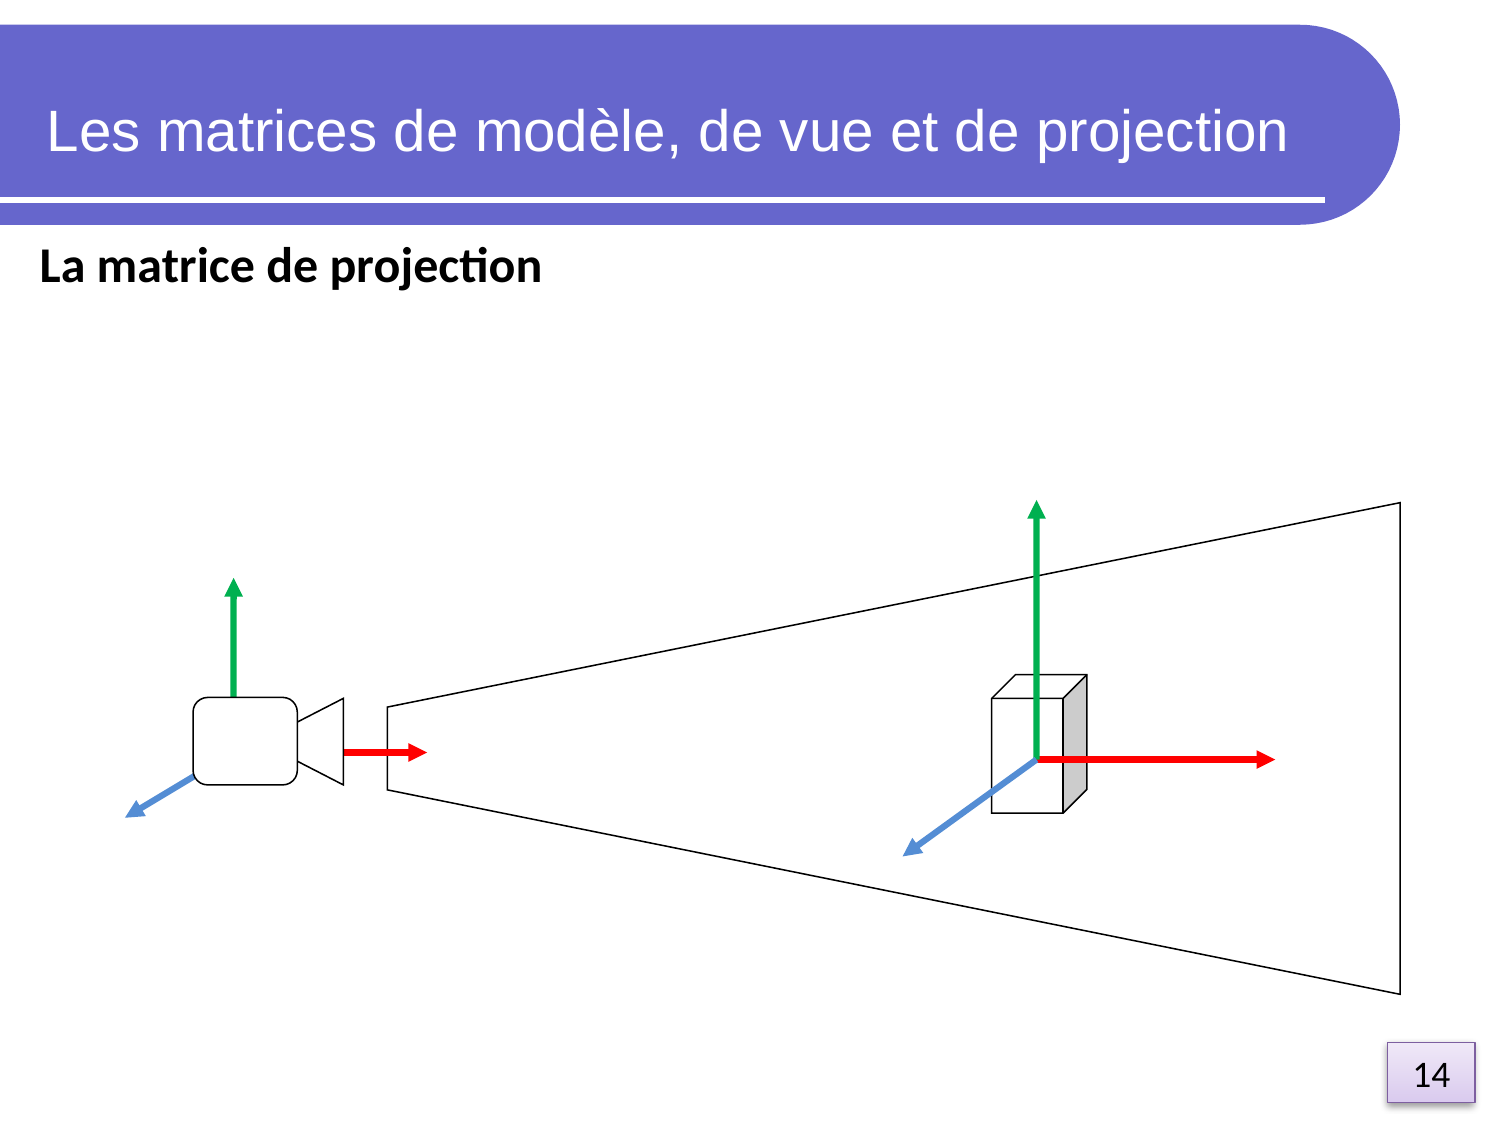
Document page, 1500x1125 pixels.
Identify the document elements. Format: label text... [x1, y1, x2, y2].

text_box 14 [1387, 1042, 1476, 1103]
text_box Les matrices de modèle, de vue et de projection [44, 71, 1450, 164]
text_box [124, 499, 1401, 995]
text_box [0, 24, 1392, 225]
text_box La matrice de projection [24, 224, 1300, 913]
